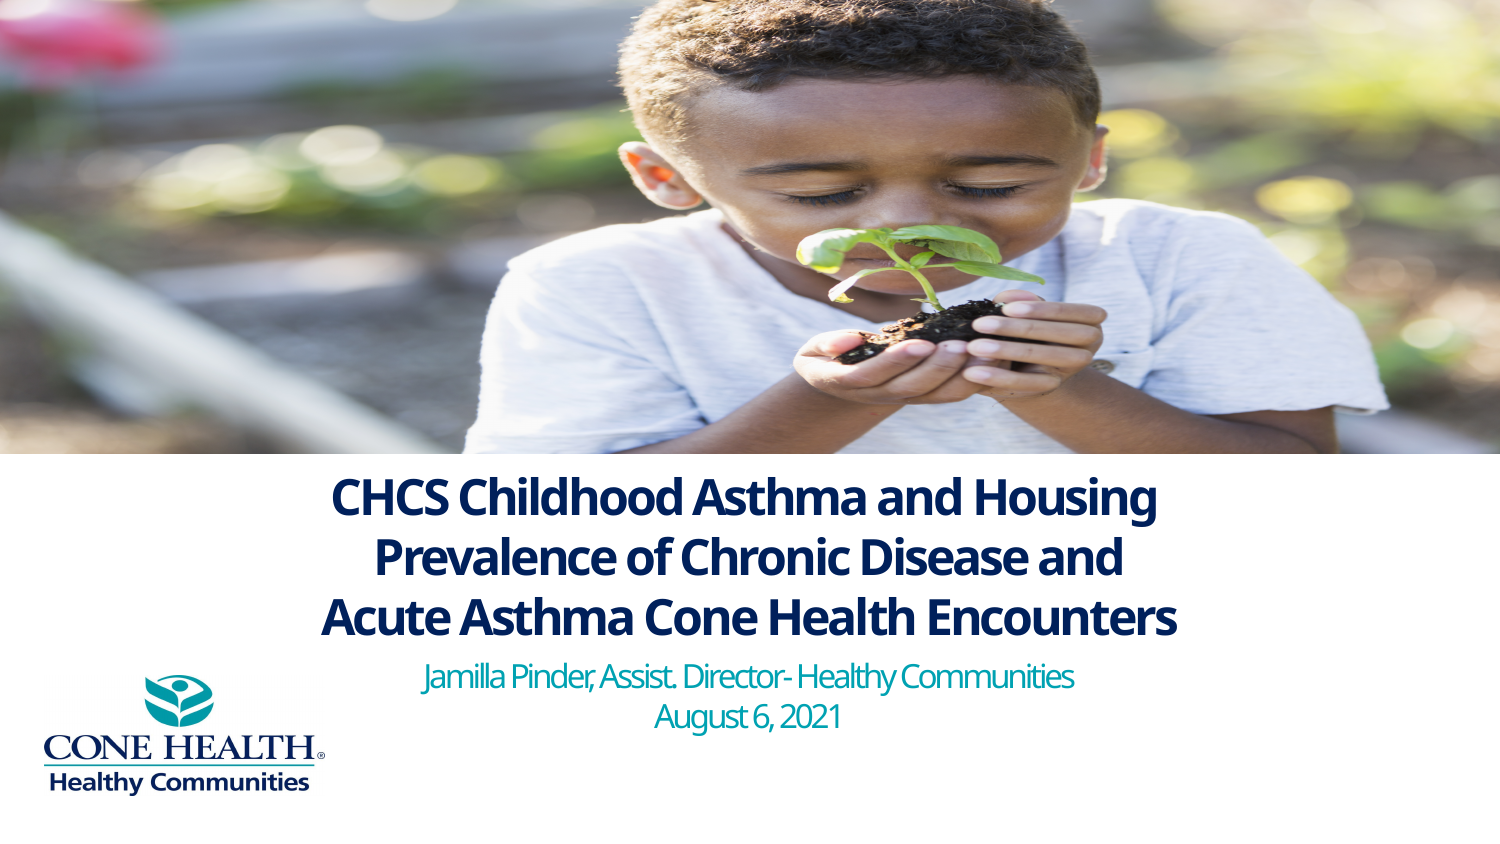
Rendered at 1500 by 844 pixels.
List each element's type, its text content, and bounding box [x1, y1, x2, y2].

picture [0, 0, 1500, 454]
title CHCS Childhood Asthma and Housing Prevalence of Chronic Disease and Acute Asthma Cone Health Encounters [112, 465, 1388, 648]
picture [43, 675, 325, 797]
subtitle Jamilla Pinder, Assist. Director- Healthy Communities August 6, 2021 [225, 648, 1275, 736]
